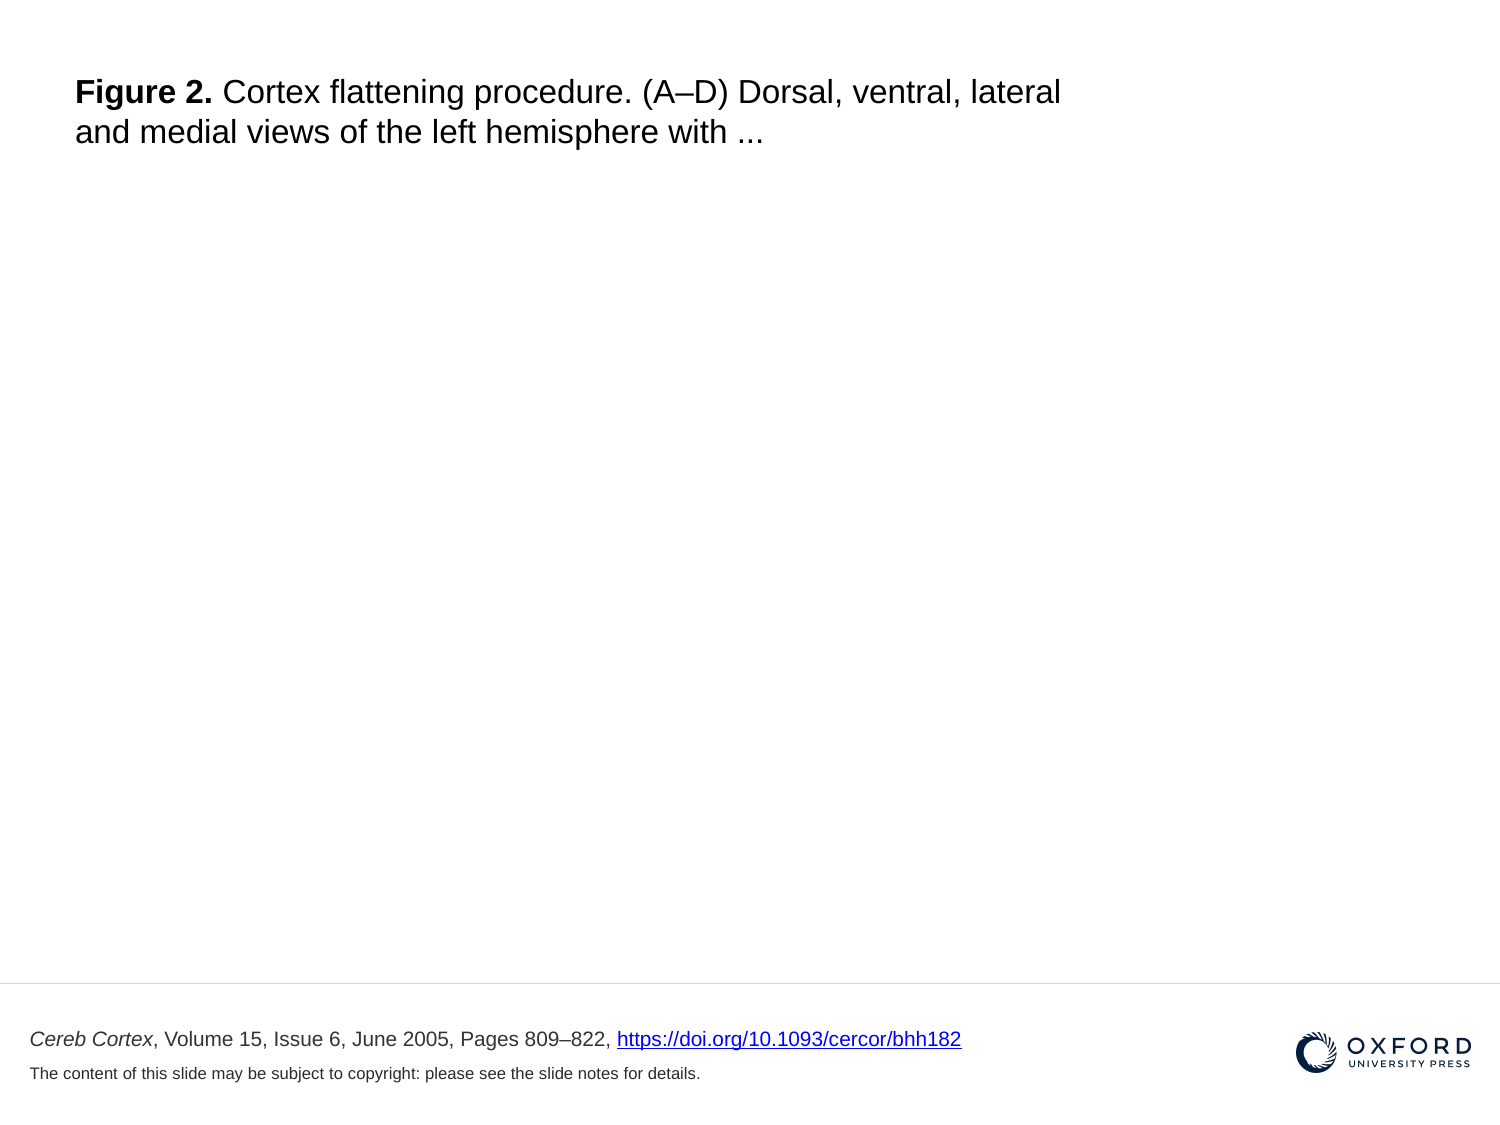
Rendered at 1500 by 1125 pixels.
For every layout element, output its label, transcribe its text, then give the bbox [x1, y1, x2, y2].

footer Cereb Cortex, Volume 15, Issue 6, June 2005, Pages 809–822, https://doi.org/10.1093/cercor/bhh182 The content of this slide may be subject to copyright: please see the slide notes for details. [0, 983, 1260, 1125]
picture [1296, 1032, 1471, 1073]
title Figure 2. Cortex flattening procedure. (A–D) Dorsal, ventral, lateral and medial views of the left hemisphere with ... [75, 69, 1078, 171]
